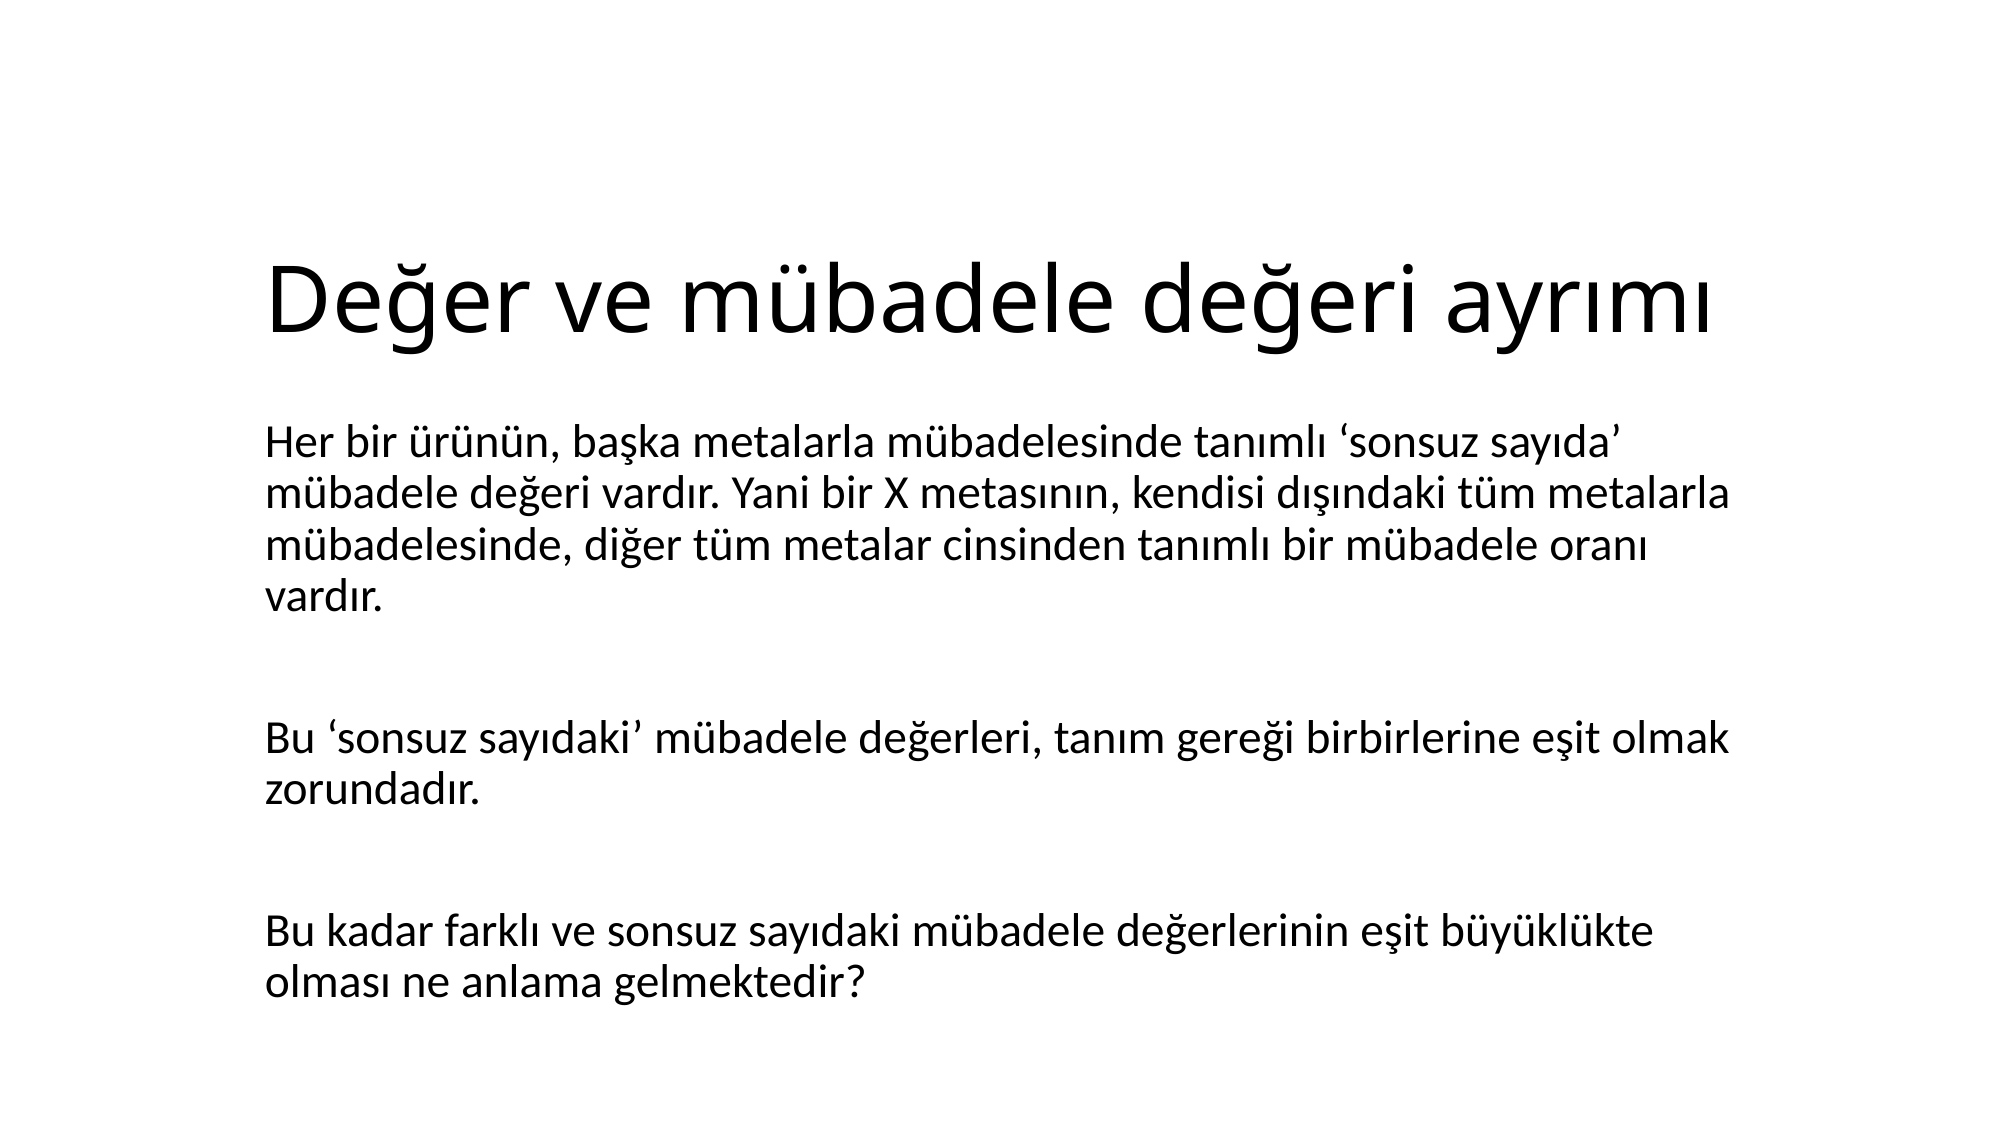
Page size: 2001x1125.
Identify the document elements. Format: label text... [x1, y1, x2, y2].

title Değer ve mübadele değeri ayrımı [249, 184, 1750, 360]
subtitle Her bir ürünün, başka metalarla mübadelesinde tanımlı ‘sonsuz sayıda’ mübadele değeri vardır. Yani bir X metasının, kendisi dışındaki tüm metalarla mübadelesinde, diğer tüm metalar cinsinden tanımlı bir mübadele oranı vardır. Bu ‘sonsuz sayıdaki’ mübadele değerleri, tanım gereği birbirlerine eşit olmak zorundadır. Bu kadar farklı ve sonsuz sayıdaki mübadele değerlerinin eşit büyüklükte olması ne anlama gelmektedir? [249, 409, 1750, 1018]
